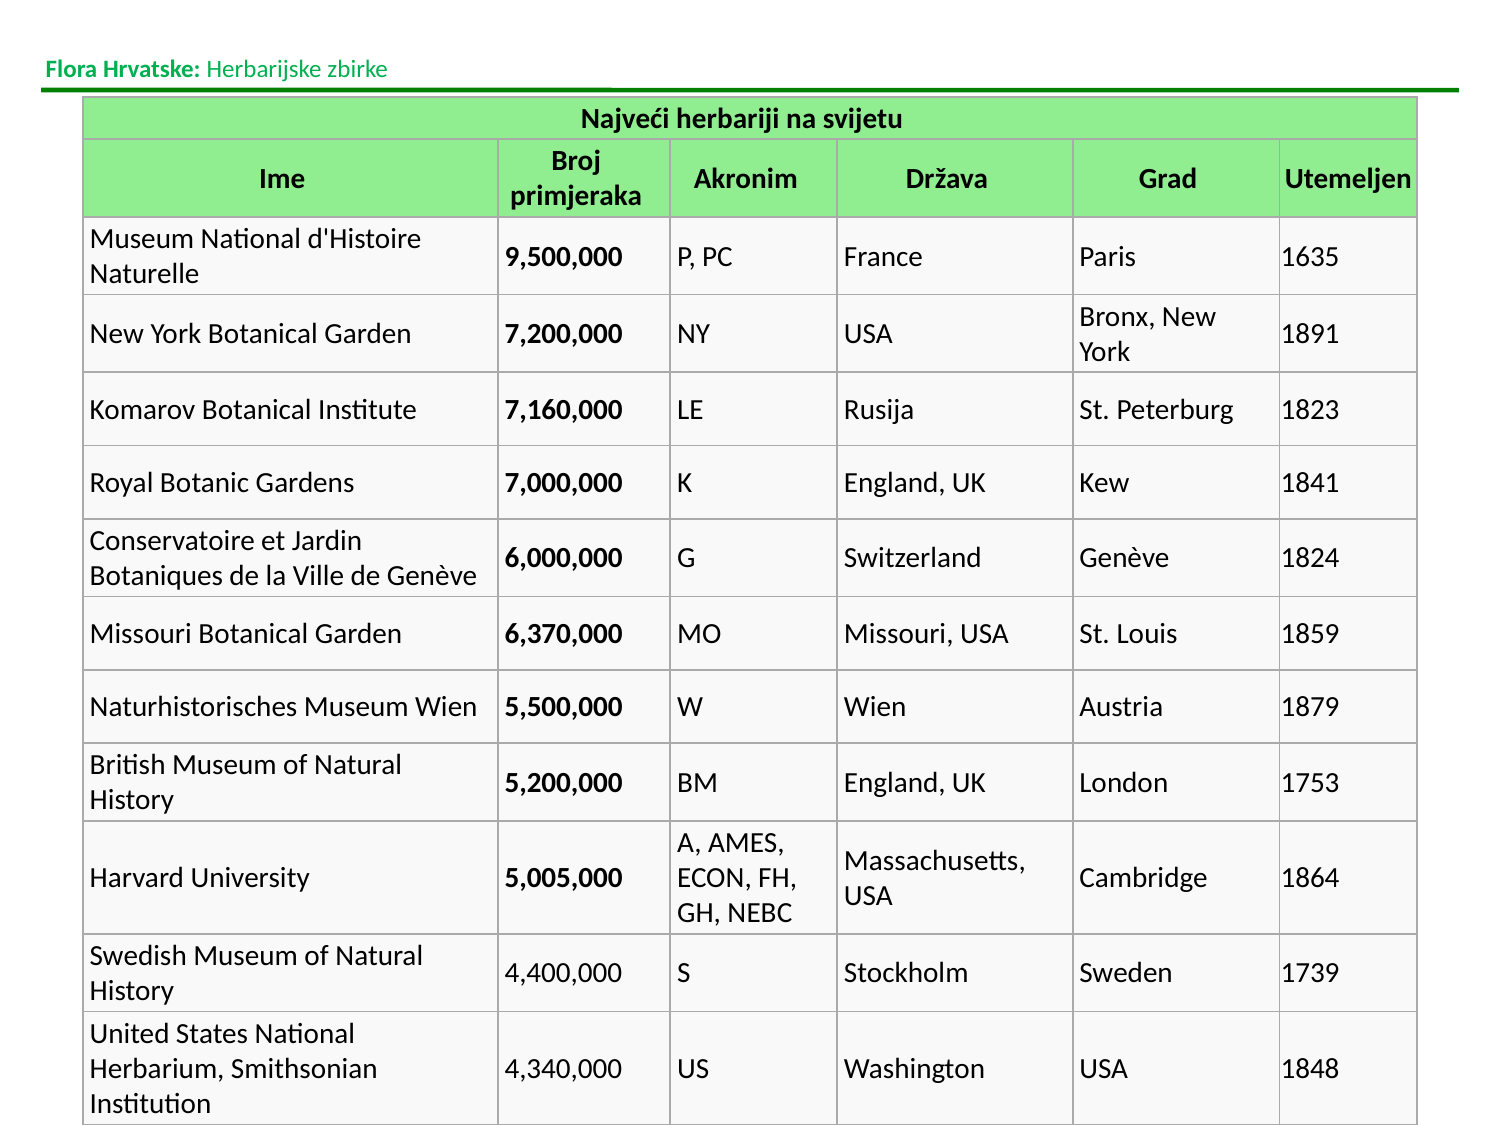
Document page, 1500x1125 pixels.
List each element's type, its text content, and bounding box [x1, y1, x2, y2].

table_cell 7,160,000 [499, 373, 669, 445]
table_cell Komarov Botanical Institute [84, 373, 497, 445]
table_cell USA [1074, 1012, 1279, 1124]
table_cell NY [671, 295, 836, 371]
table_cell 5,200,000 [499, 744, 669, 820]
table_cell Missouri Botanical Garden [84, 597, 497, 669]
table_cell Grad [1074, 140, 1279, 216]
table_cell BM [671, 744, 836, 820]
table_cell 5,500,000 [499, 671, 669, 742]
table_cell 1739 [1280, 935, 1416, 1011]
table_cell Missouri, USA [838, 597, 1072, 669]
table_cell P, PC [671, 218, 836, 294]
table_cell Swedish Museum of Natural History [84, 935, 497, 1011]
table_cell Kew [1074, 446, 1279, 518]
table_cell 1879 [1280, 671, 1416, 742]
table_cell 1635 [1280, 218, 1416, 294]
table_cell Broj primjeraka [499, 140, 669, 216]
table_cell England, UK [838, 744, 1072, 820]
table_cell LE [671, 373, 836, 445]
table_cell London [1074, 744, 1279, 820]
table_cell Austria [1074, 671, 1279, 742]
table_cell Rusija [838, 373, 1072, 445]
table_cell British Museum of Natural History [84, 744, 497, 820]
table_cell Stockholm [838, 935, 1072, 1011]
table_cell US [671, 1012, 836, 1124]
table_cell Utemeljen [1280, 140, 1416, 216]
table_cell K [671, 446, 836, 518]
table_cell 6,370,000 [499, 597, 669, 669]
table_cell 7,200,000 [499, 295, 669, 371]
table_cell United States National Herbarium, Smithsonian Institution [84, 1012, 497, 1124]
table_cell G [671, 520, 836, 596]
table_cell Genève [1074, 520, 1279, 596]
table_cell Ime [84, 140, 497, 216]
table_cell 1841 [1280, 446, 1416, 518]
table_cell USA [838, 295, 1072, 371]
table_cell 1824 [1280, 520, 1416, 596]
table_cell Bronx, New York [1074, 295, 1279, 371]
table_cell W [671, 671, 836, 742]
table_cell Conservatoire et Jardin Botaniques de la Ville de Genève [84, 520, 497, 596]
table_cell 7,000,000 [499, 446, 669, 518]
table_cell St. Peterburg [1074, 373, 1279, 445]
table_cell 1823 [1280, 373, 1416, 445]
table_cell 4,400,000 [499, 935, 669, 1011]
table_cell 1859 [1280, 597, 1416, 669]
table_cell Sweden [1074, 935, 1279, 1011]
table_header Najveći herbariji na svijetu [84, 99, 1416, 138]
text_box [29, 44, 1460, 91]
table_cell 1891 [1280, 295, 1416, 371]
table_cell A, AMES, ECON, FH, GH, NEBC [671, 822, 836, 933]
table_cell Država [838, 140, 1072, 216]
table_cell St. Louis [1074, 597, 1279, 669]
table_cell 6,000,000 [499, 520, 669, 596]
table_cell 1848 [1280, 1012, 1416, 1124]
table_cell 1864 [1280, 822, 1416, 933]
table_cell S [671, 935, 836, 1011]
table_cell Royal Botanic Gardens [84, 446, 497, 518]
table_cell England, UK [838, 446, 1072, 518]
table_cell Harvard University [84, 822, 497, 933]
table_cell Massachusetts, USA [838, 822, 1072, 933]
table_cell Switzerland [838, 520, 1072, 596]
table_cell 1753 [1280, 744, 1416, 820]
table_cell Wien [838, 671, 1072, 742]
table_cell New York Botanical Garden [84, 295, 497, 371]
table_cell 5,005,000 [499, 822, 669, 933]
table_cell Museum National d'Histoire Naturelle [84, 218, 497, 294]
table_cell Akronim [671, 140, 836, 216]
table_cell Cambridge [1074, 822, 1279, 933]
table_cell MO [671, 597, 836, 669]
table_cell Washington [838, 1012, 1072, 1124]
table_cell France [838, 218, 1072, 294]
table_cell Paris [1074, 218, 1279, 294]
table_cell 4,340,000 [499, 1012, 669, 1124]
table_cell 9,500,000 [499, 218, 669, 294]
table_cell Naturhistorisches Museum Wien [84, 671, 497, 742]
